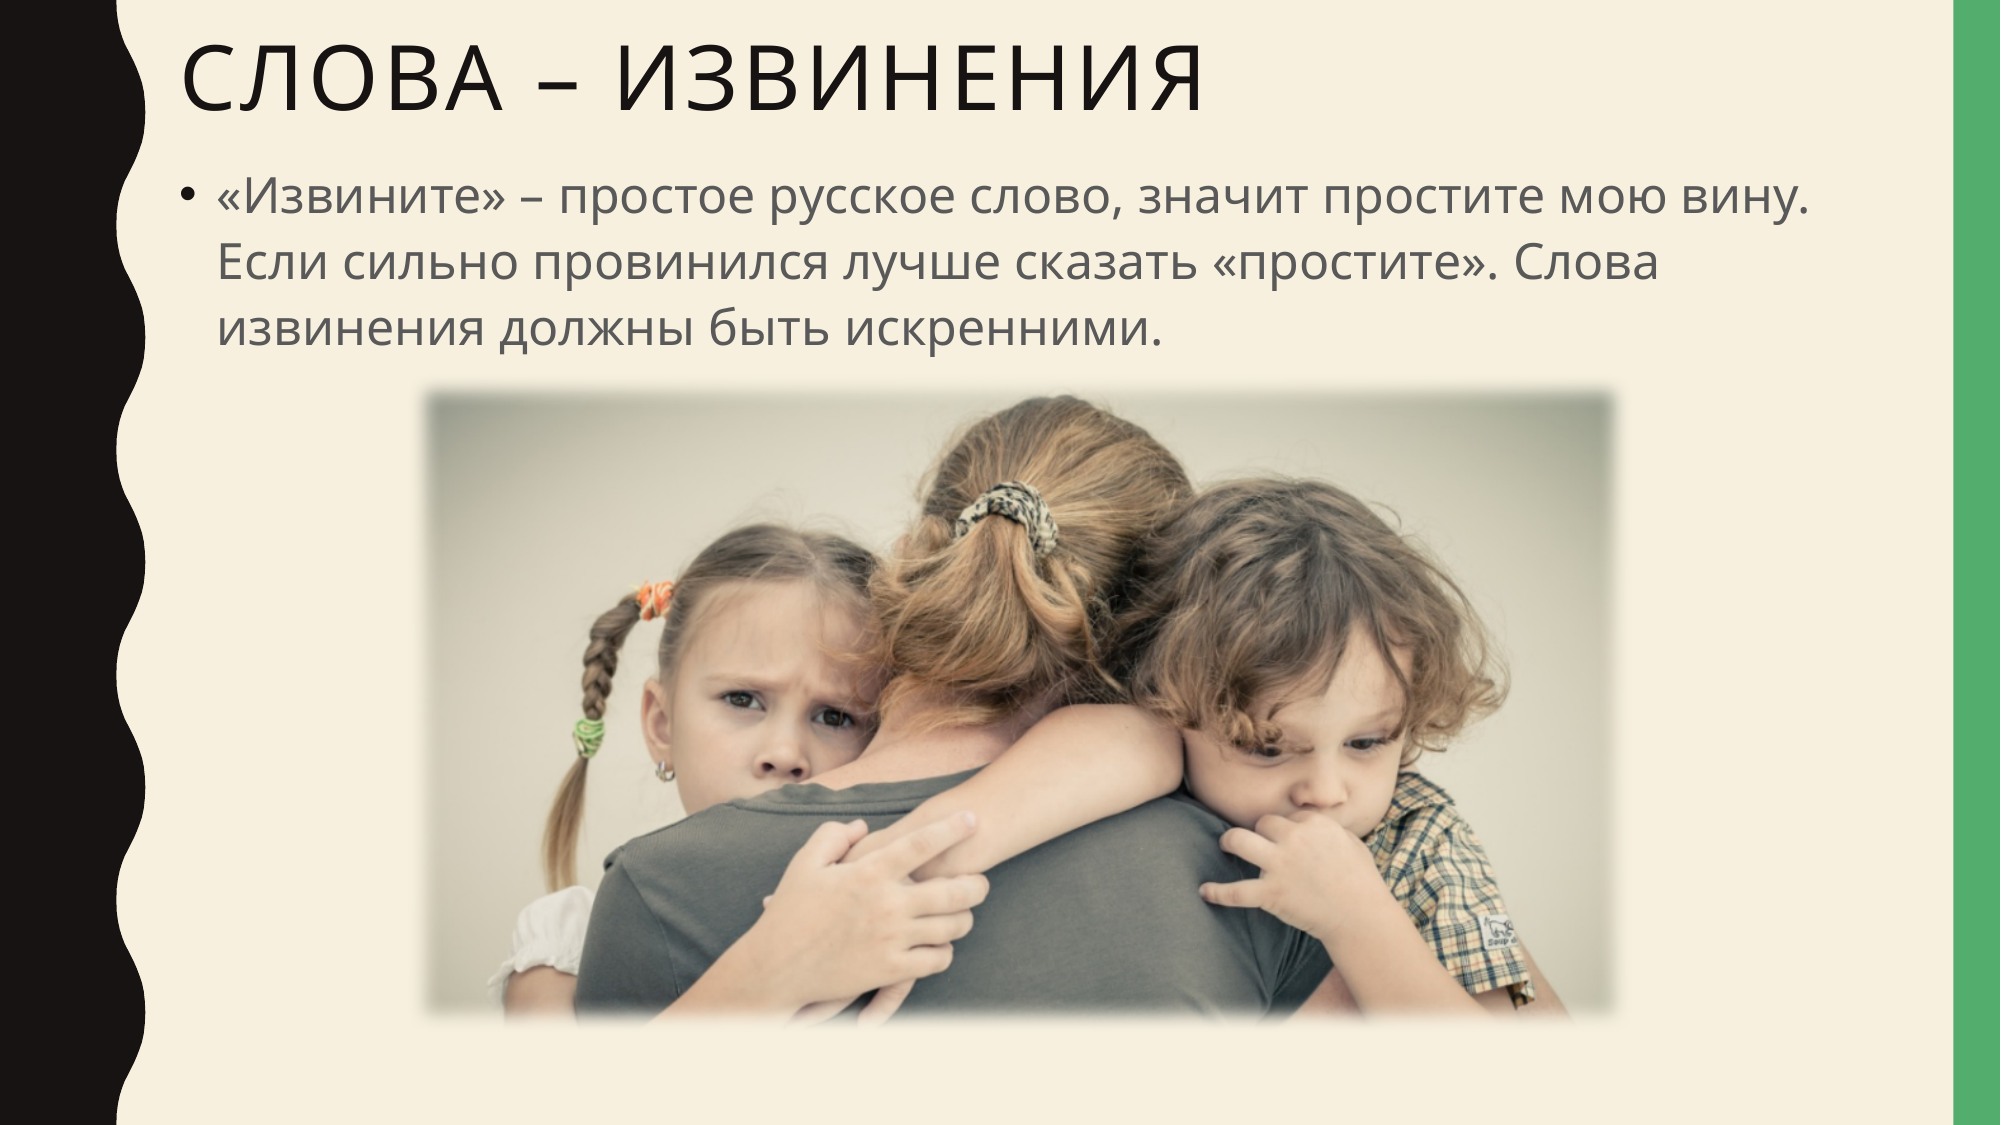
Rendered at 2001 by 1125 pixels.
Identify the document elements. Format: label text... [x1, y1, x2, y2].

list «Извините» – простое русское слово, значит простите мою вину. Если сильно провинился лучше сказать «простите». Слова извинения должны быть искренними. [164, 149, 1875, 518]
title Слова – извинения [164, 25, 1278, 149]
picture [408, 374, 1631, 1032]
